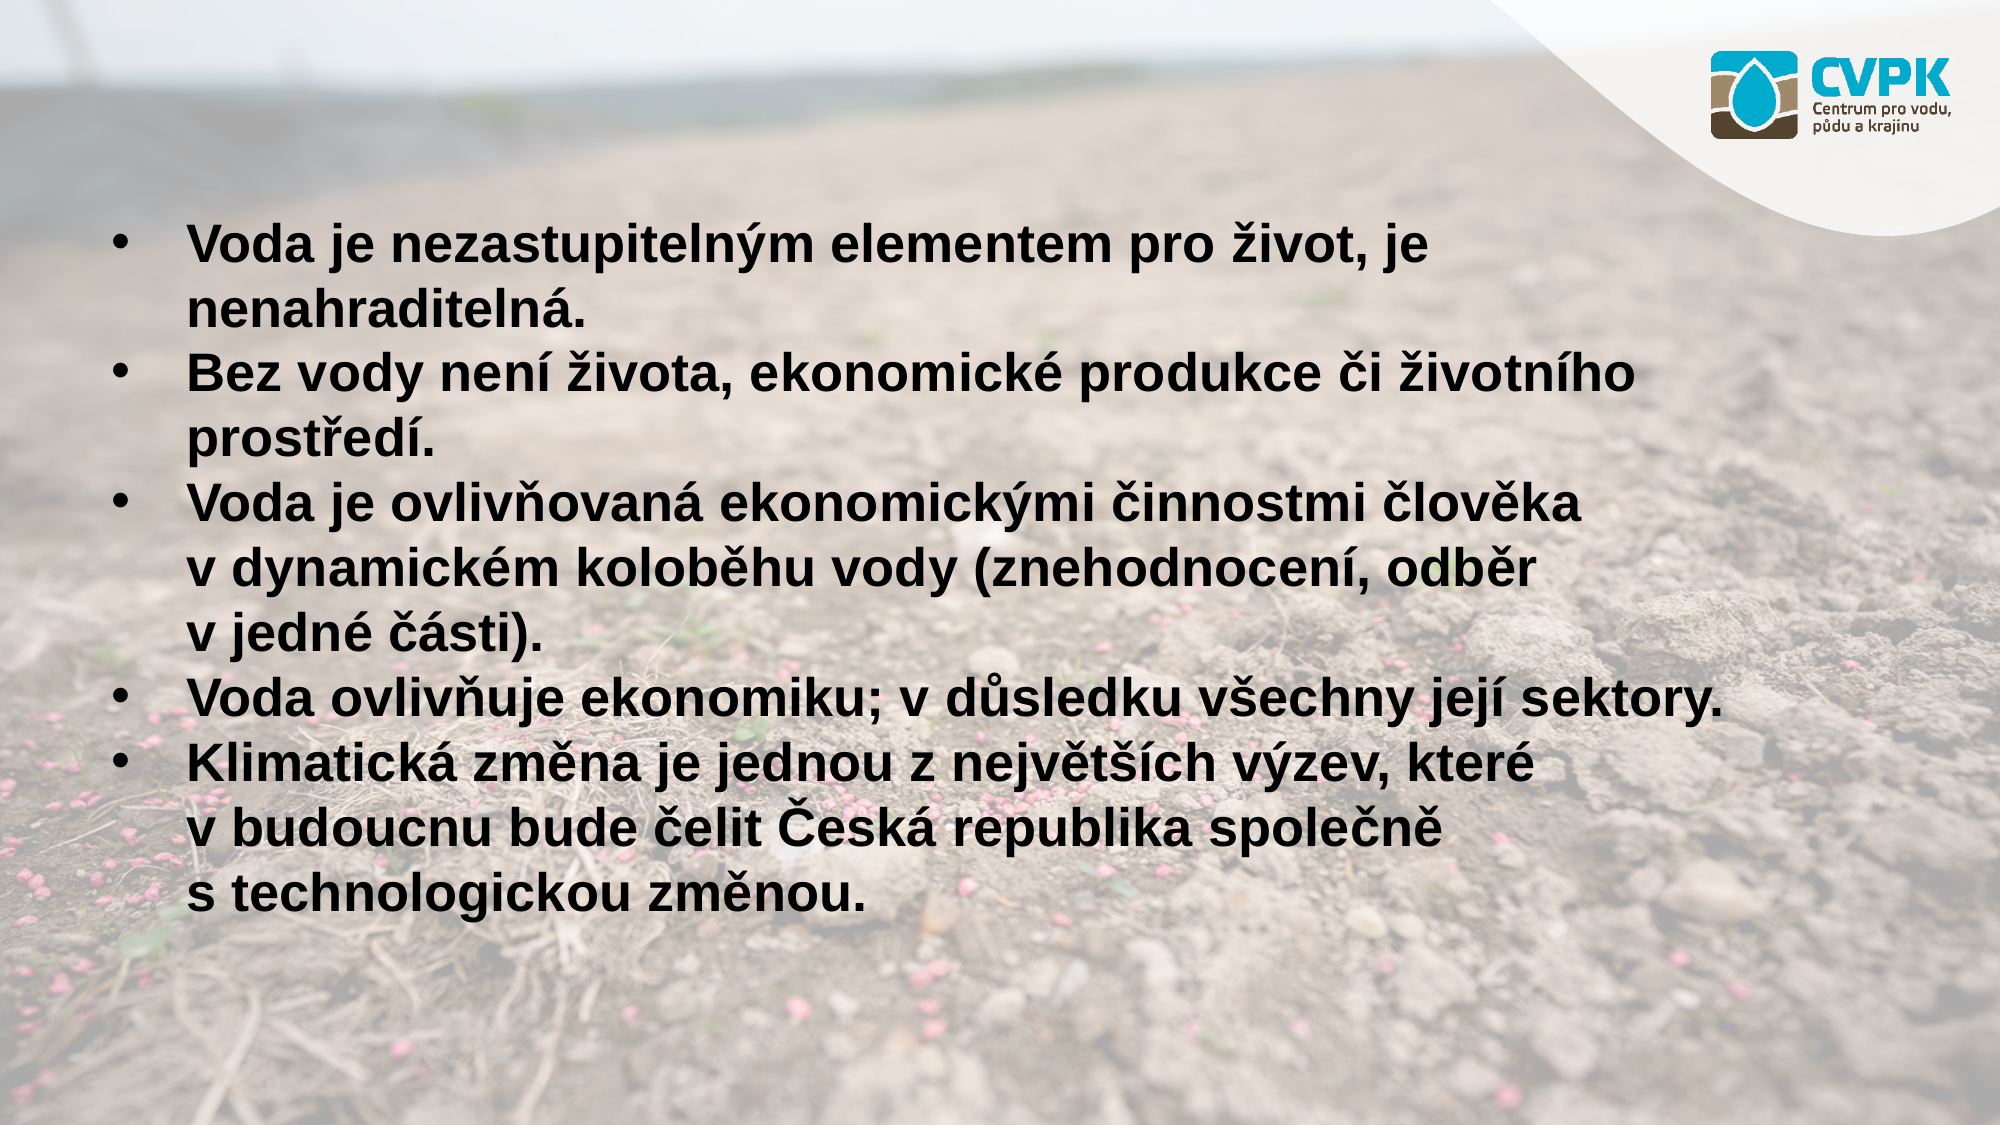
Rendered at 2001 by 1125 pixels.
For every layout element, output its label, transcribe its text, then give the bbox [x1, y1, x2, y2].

text_box [1488, 0, 2000, 238]
text_box Voda je nezastupitelným elementem pro život, je nenahraditelná. Bez vody není života, ekonomické produkce či životního prostředí. Voda je ovlivňovaná ekonomickými činnostmi člověka v dynamickém koloběhu vody (znehodnocení, odběr v jedné části). Voda ovlivňuje ekonomiku; v důsledku všechny její sektory. Klimatická změna je jednou z největších výzev, které v budoucnu bude čelit Česká republika společně s technologickou změnou. [96, 200, 1751, 930]
picture [1711, 51, 1951, 139]
